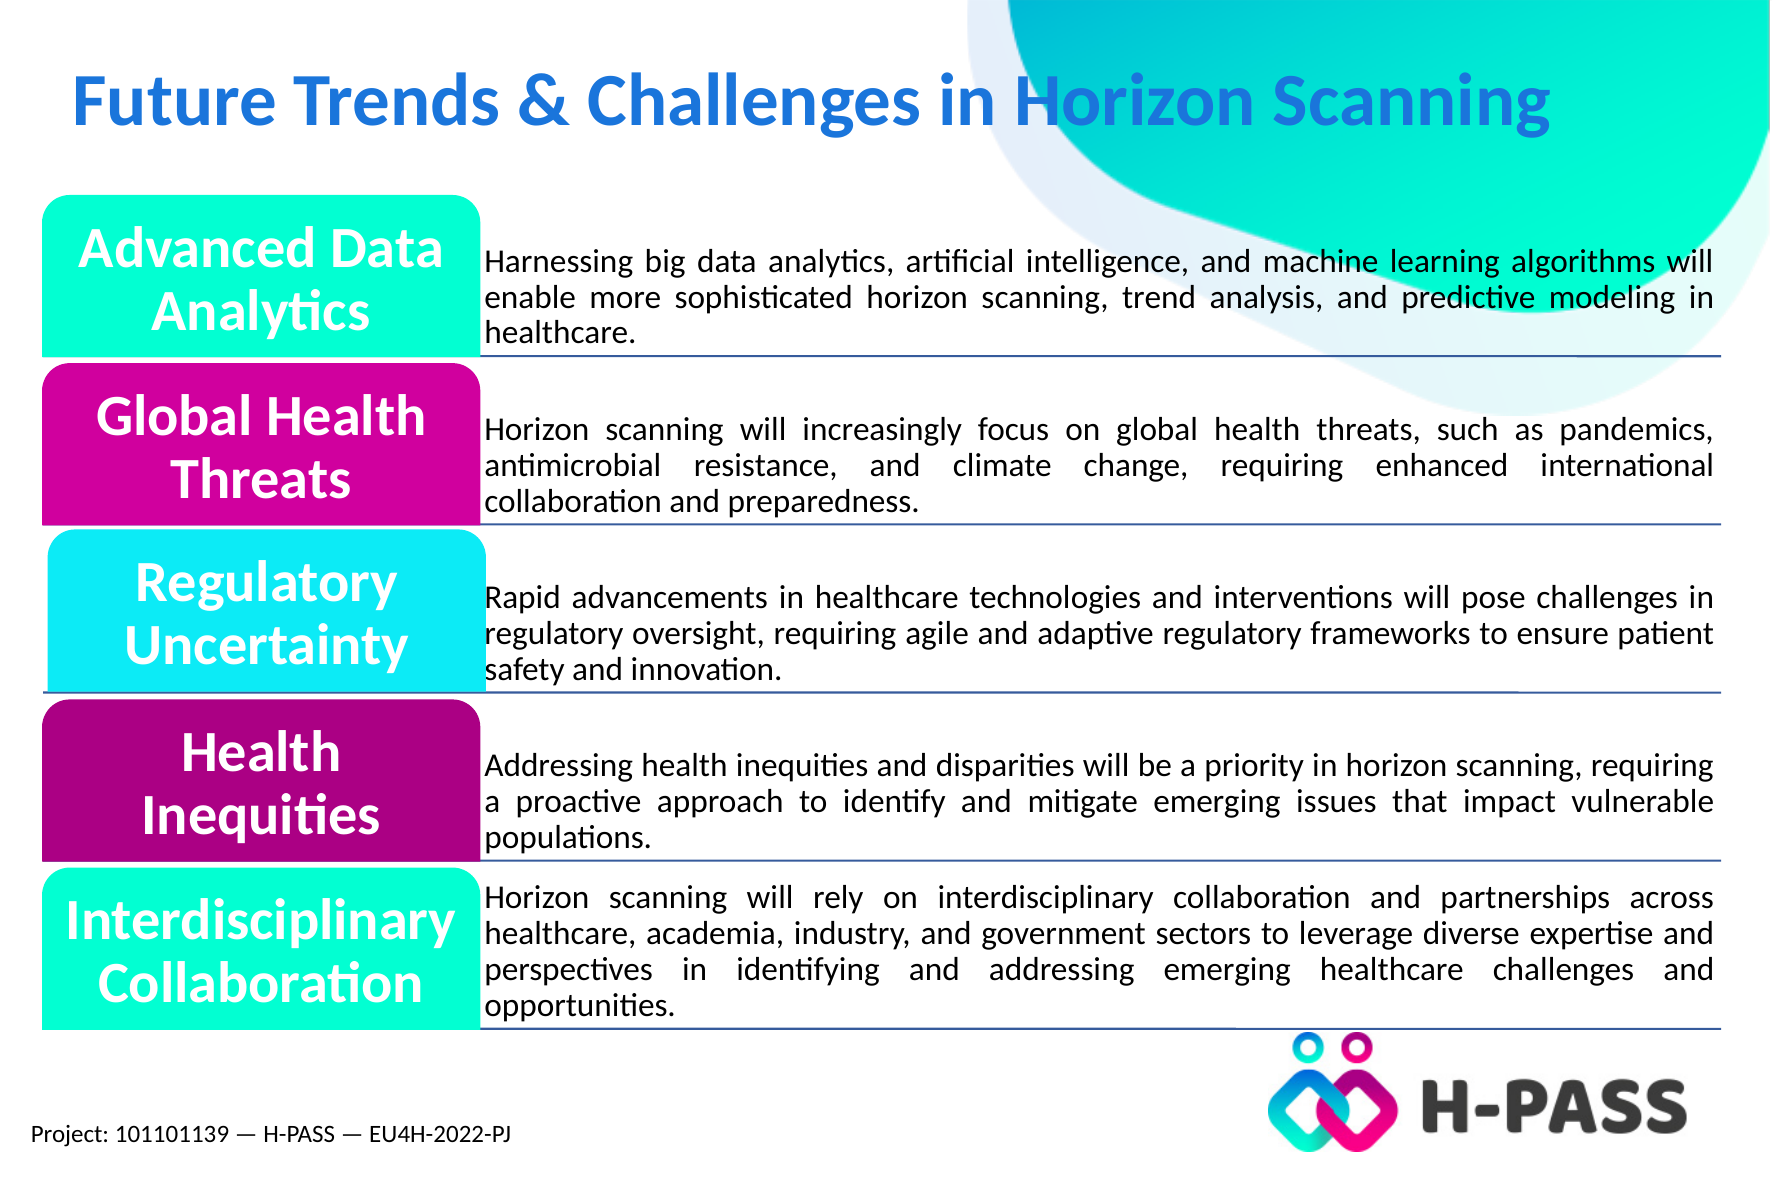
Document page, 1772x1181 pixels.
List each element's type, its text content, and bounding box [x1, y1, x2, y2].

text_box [43, 195, 1722, 1030]
picture [1268, 1032, 1688, 1152]
text_box Project: 101101139 — H-PASS — EU4H-2022-PJ [15, 1110, 560, 1151]
text_box Future Trends & Challenges in Horizon Scanning [57, 52, 1639, 152]
picture [967, 0, 1772, 416]
